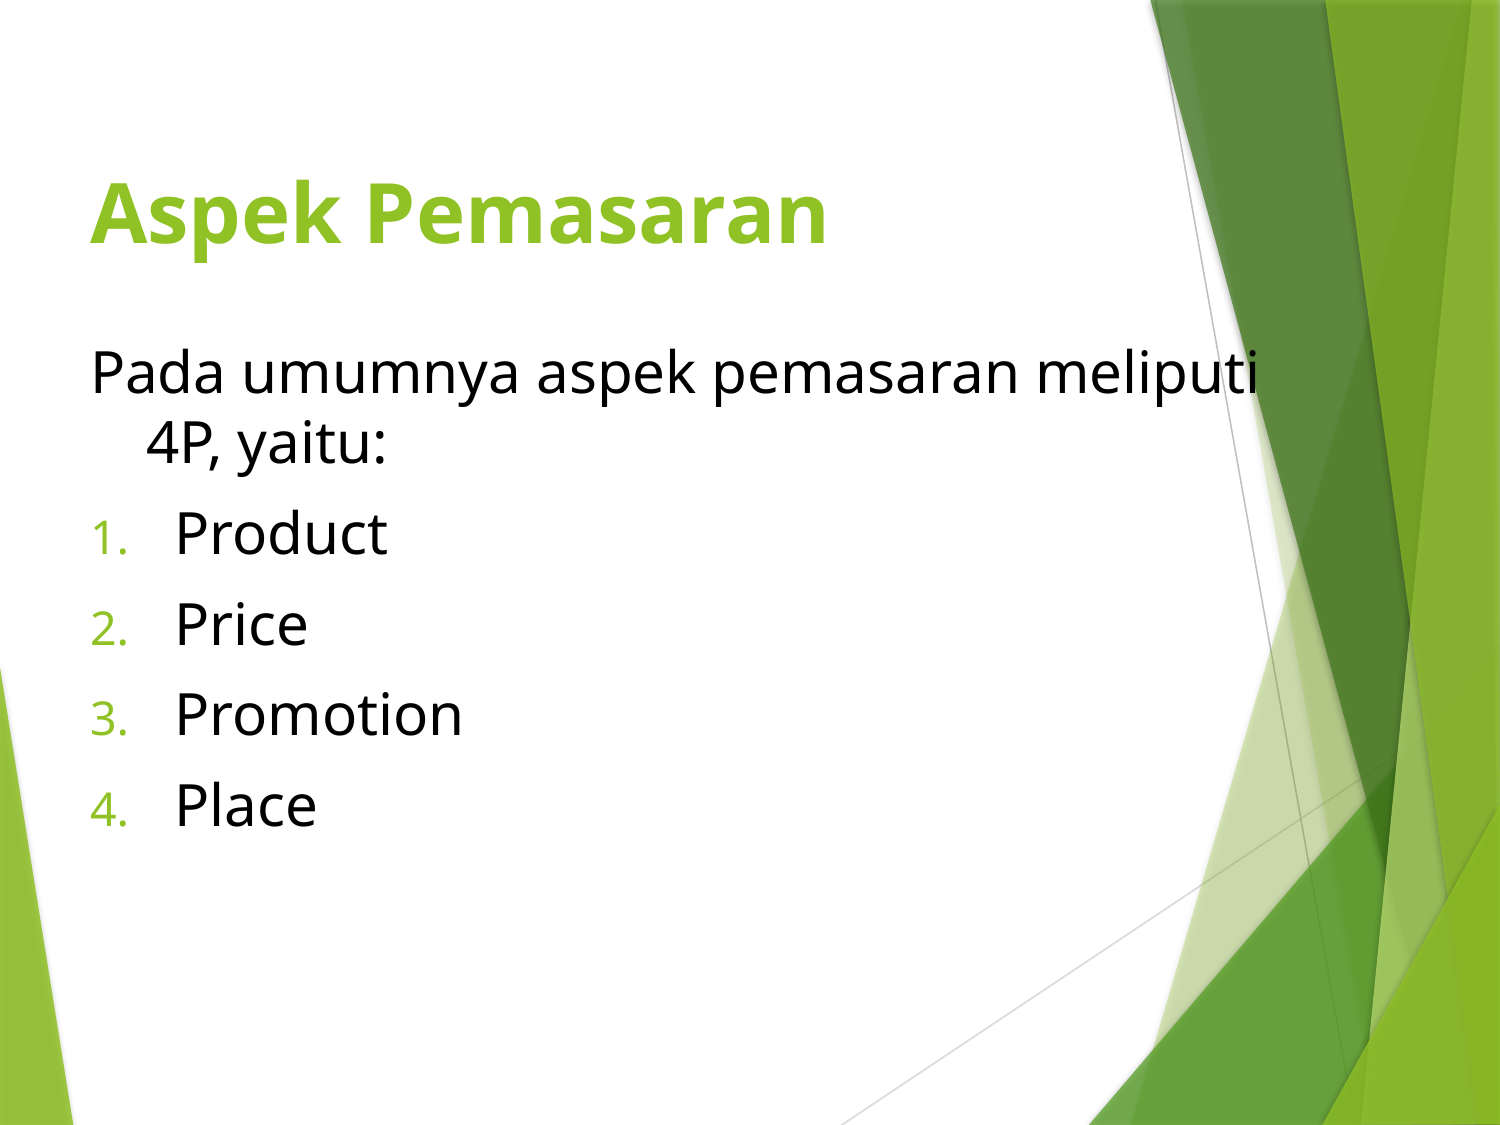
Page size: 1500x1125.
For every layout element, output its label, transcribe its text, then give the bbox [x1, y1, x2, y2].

title Aspek Pemasaran [75, 152, 1425, 282]
list Pada umumnya aspek pemasaran meliputi 4P, yaitu: Product Price Promotion Place [75, 328, 1353, 941]
